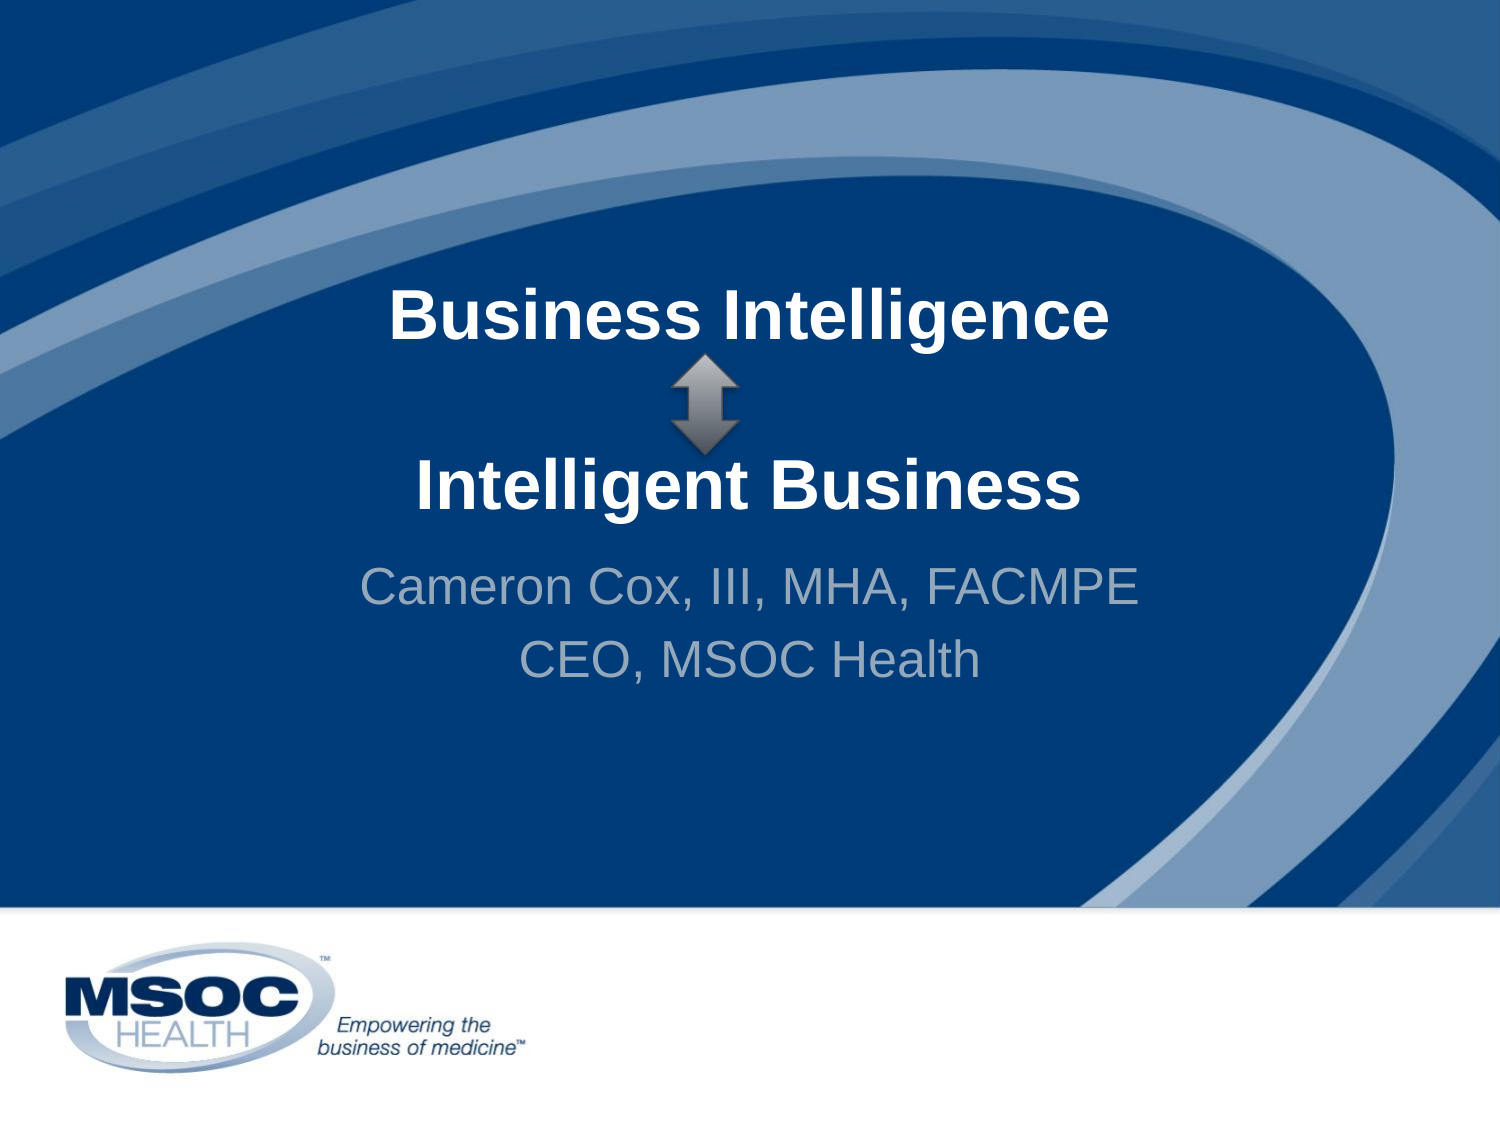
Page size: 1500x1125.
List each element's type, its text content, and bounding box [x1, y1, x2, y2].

title Business Intelligence Intelligent Business [150, 306, 1350, 532]
picture [0, 0, 1500, 1125]
text_box [670, 352, 740, 455]
subtitle Cameron Cox, III, MHA, FACMPE CEO, MSOC Health [150, 544, 1350, 700]
